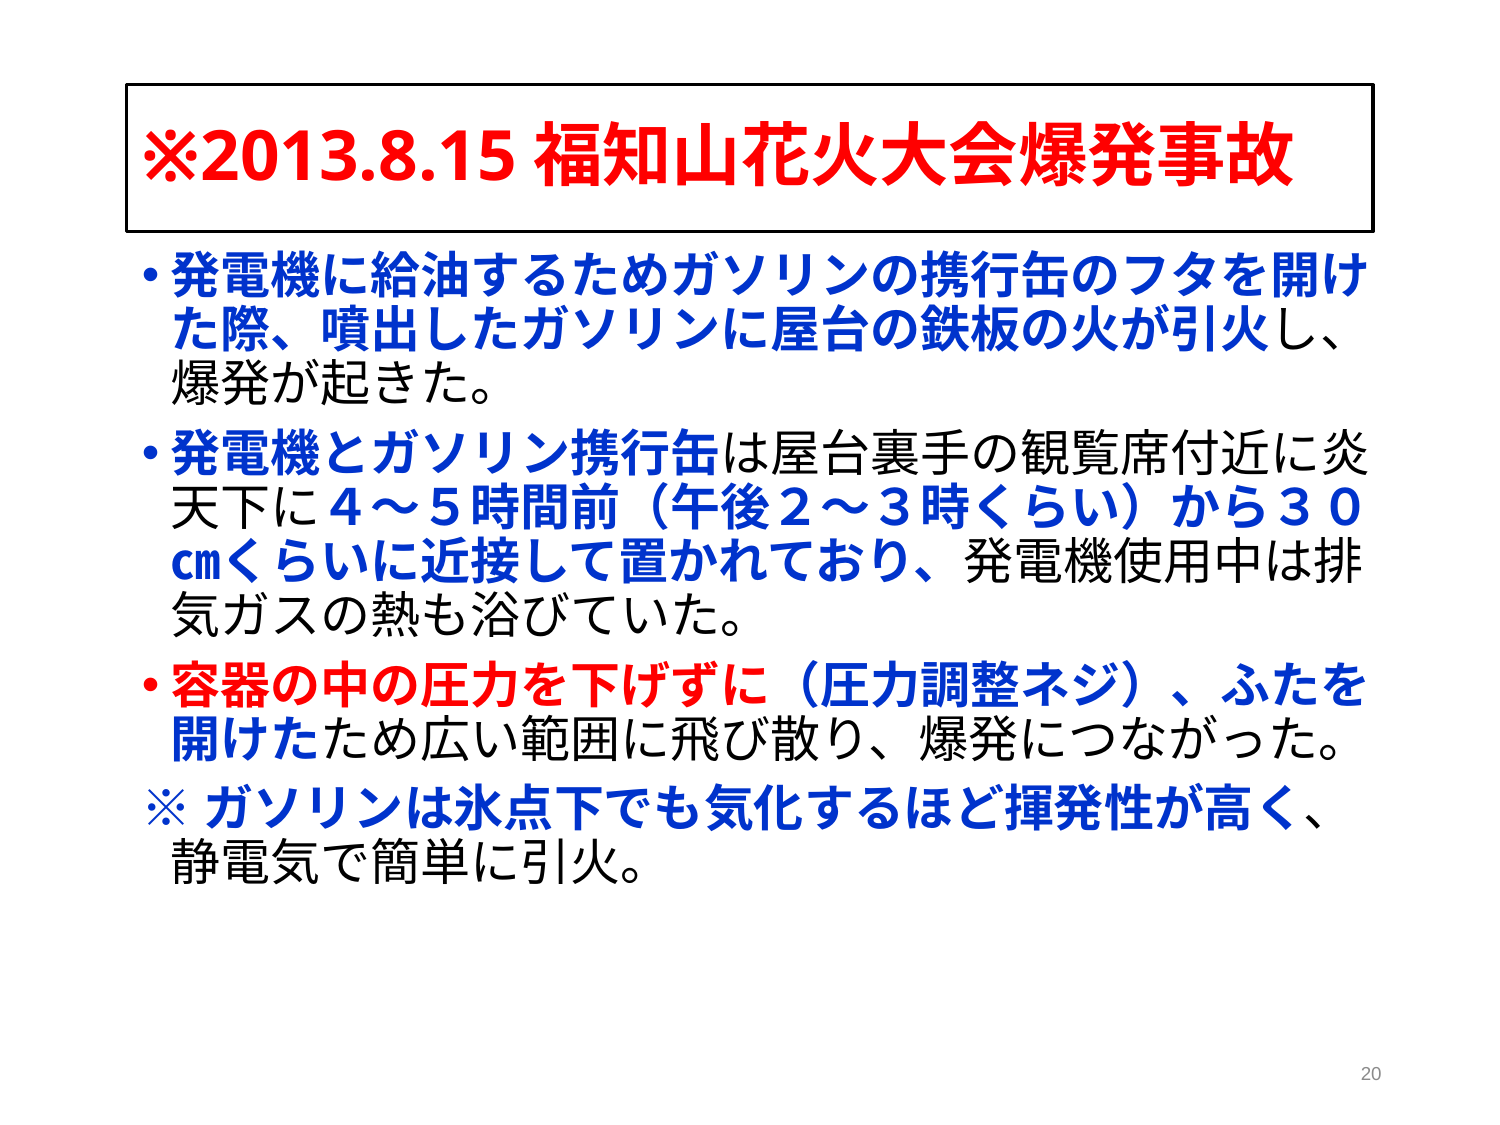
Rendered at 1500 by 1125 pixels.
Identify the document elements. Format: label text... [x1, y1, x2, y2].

title ※2013.8.15福知山花火大会爆発事故 [126, 84, 1374, 232]
slide_number 20 [1059, 1042, 1397, 1103]
list 発電機に給油するためガソリンの携行缶のフタを開けた際、噴出したガソリンに屋台の鉄板の火が引火し、爆発が起きた。 発電機とガソリン携行缶は屋台裏手の観覧席付近に炎天下に４～５時間前（午後２～３時くらい）から３０㎝くらいに近接して置かれており、発電機使用中は排気ガスの熱も浴びていた。 容器の中の圧力を下げずに（圧力調整ネジ）、ふたを開けたため広い範囲に飛び散り、爆発につながった。 ※ガソリンは氷点下でも気化するほど揮発性が高く、静電気で簡単に引火。 [126, 243, 1389, 969]
